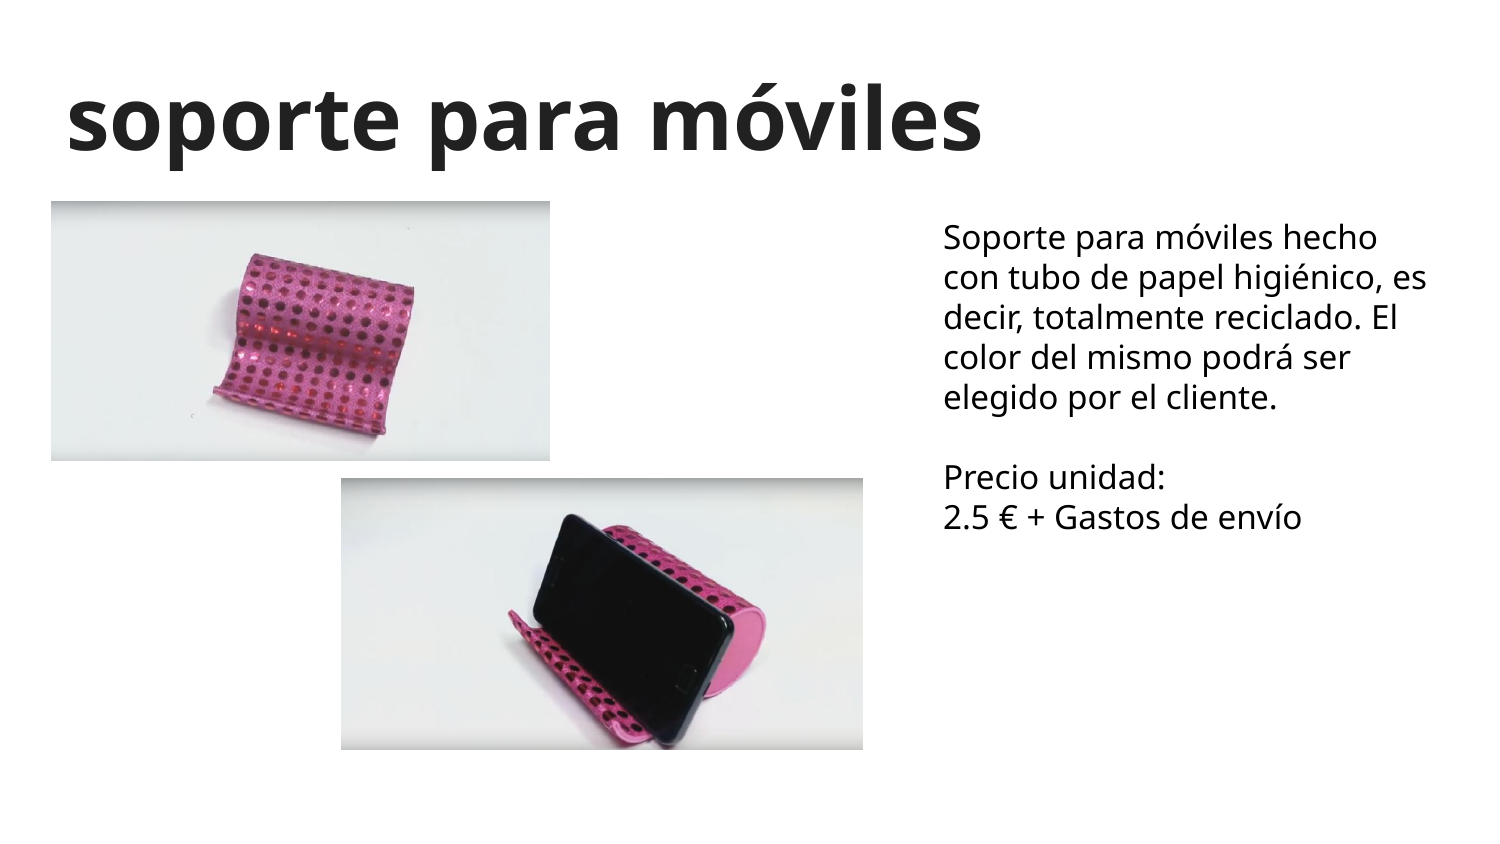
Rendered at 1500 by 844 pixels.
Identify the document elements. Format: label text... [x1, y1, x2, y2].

picture [341, 477, 863, 750]
text_box Soporte para móviles hecho con tubo de papel higiénico, es decir, totalmente reciclado. El color del mismo podrá ser elegido por el cliente. Precio unidad: 2.5 € + Gastos de envío [928, 201, 1449, 507]
title soporte para móviles [51, 48, 1449, 180]
picture [50, 201, 550, 461]
